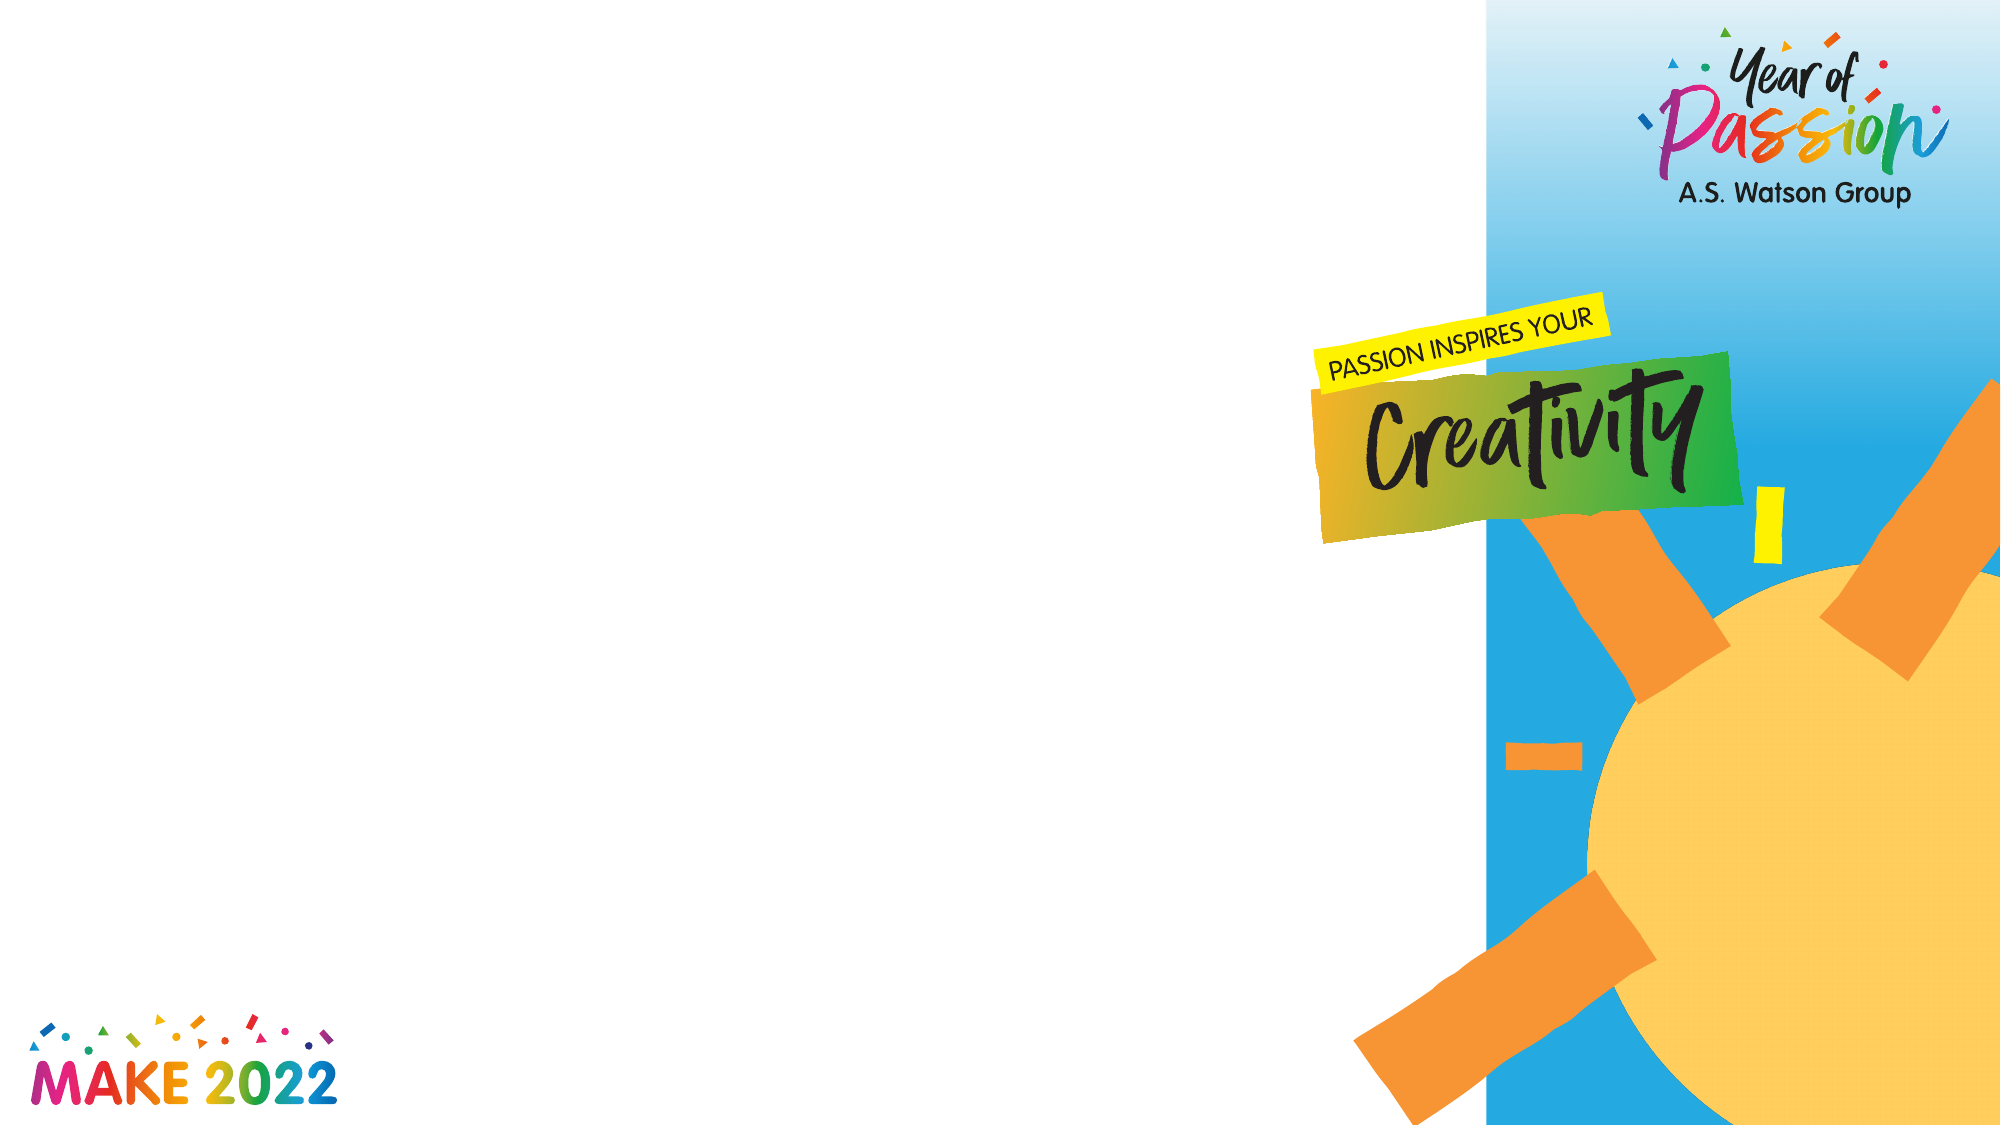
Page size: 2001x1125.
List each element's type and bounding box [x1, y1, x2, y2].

picture [1485, 0, 2000, 507]
picture [1587, 562, 2000, 1125]
